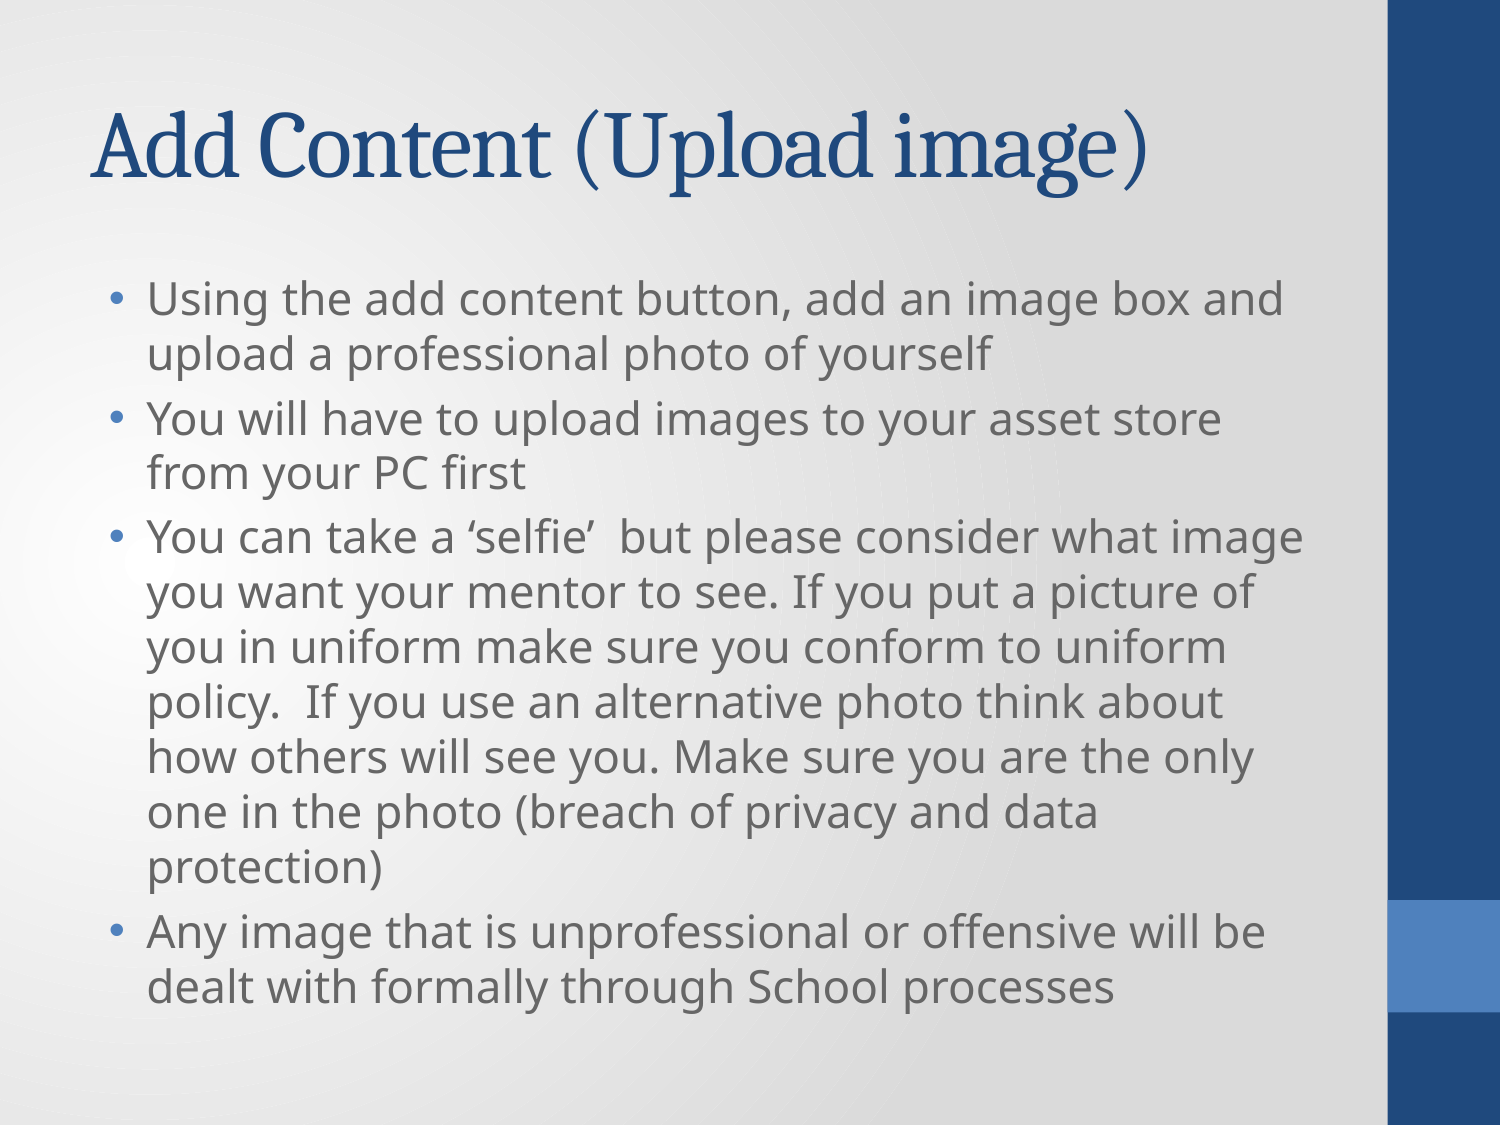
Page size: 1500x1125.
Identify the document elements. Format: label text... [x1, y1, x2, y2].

list Using the add content button, add an image box and upload a professional photo of yourself You will have to upload images to your asset store from your PC first You can take a ‘selfie’ but please consider what image you want your mentor to see. If you put a picture of you in uniform make sure you conform to uniform policy. If you use an alternative photo think about how others will see you. Make sure you are the only one in the photo (breach of privacy and data protection) Any image that is unprofessional or offensive will be dealt with formally through School processes [75, 262, 1325, 1050]
title Add Content (Upload image) [75, 45, 1325, 233]
